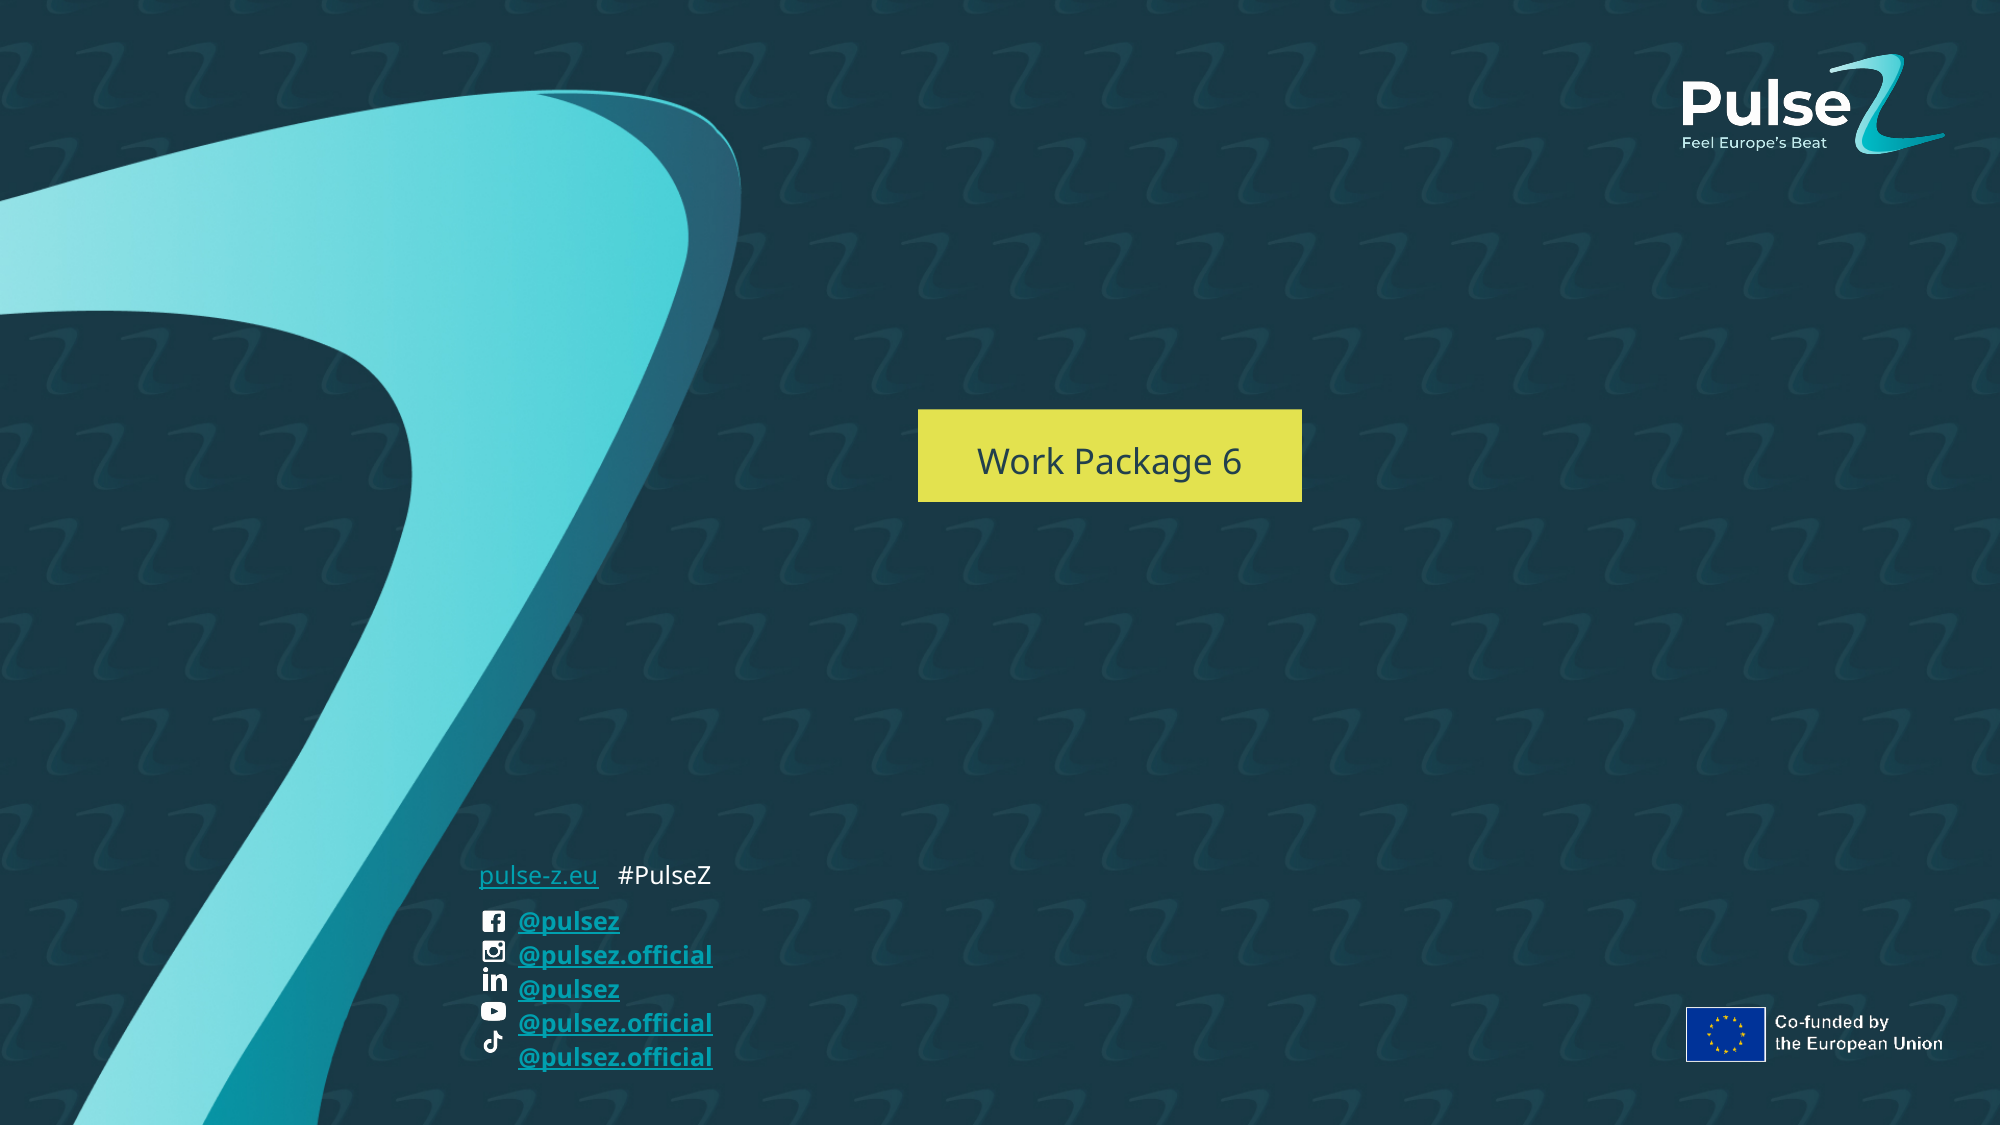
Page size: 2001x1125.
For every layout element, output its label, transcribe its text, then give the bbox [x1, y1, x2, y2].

subtitle Work Package 6 [918, 409, 1302, 502]
picture [0, 0, 2000, 1125]
